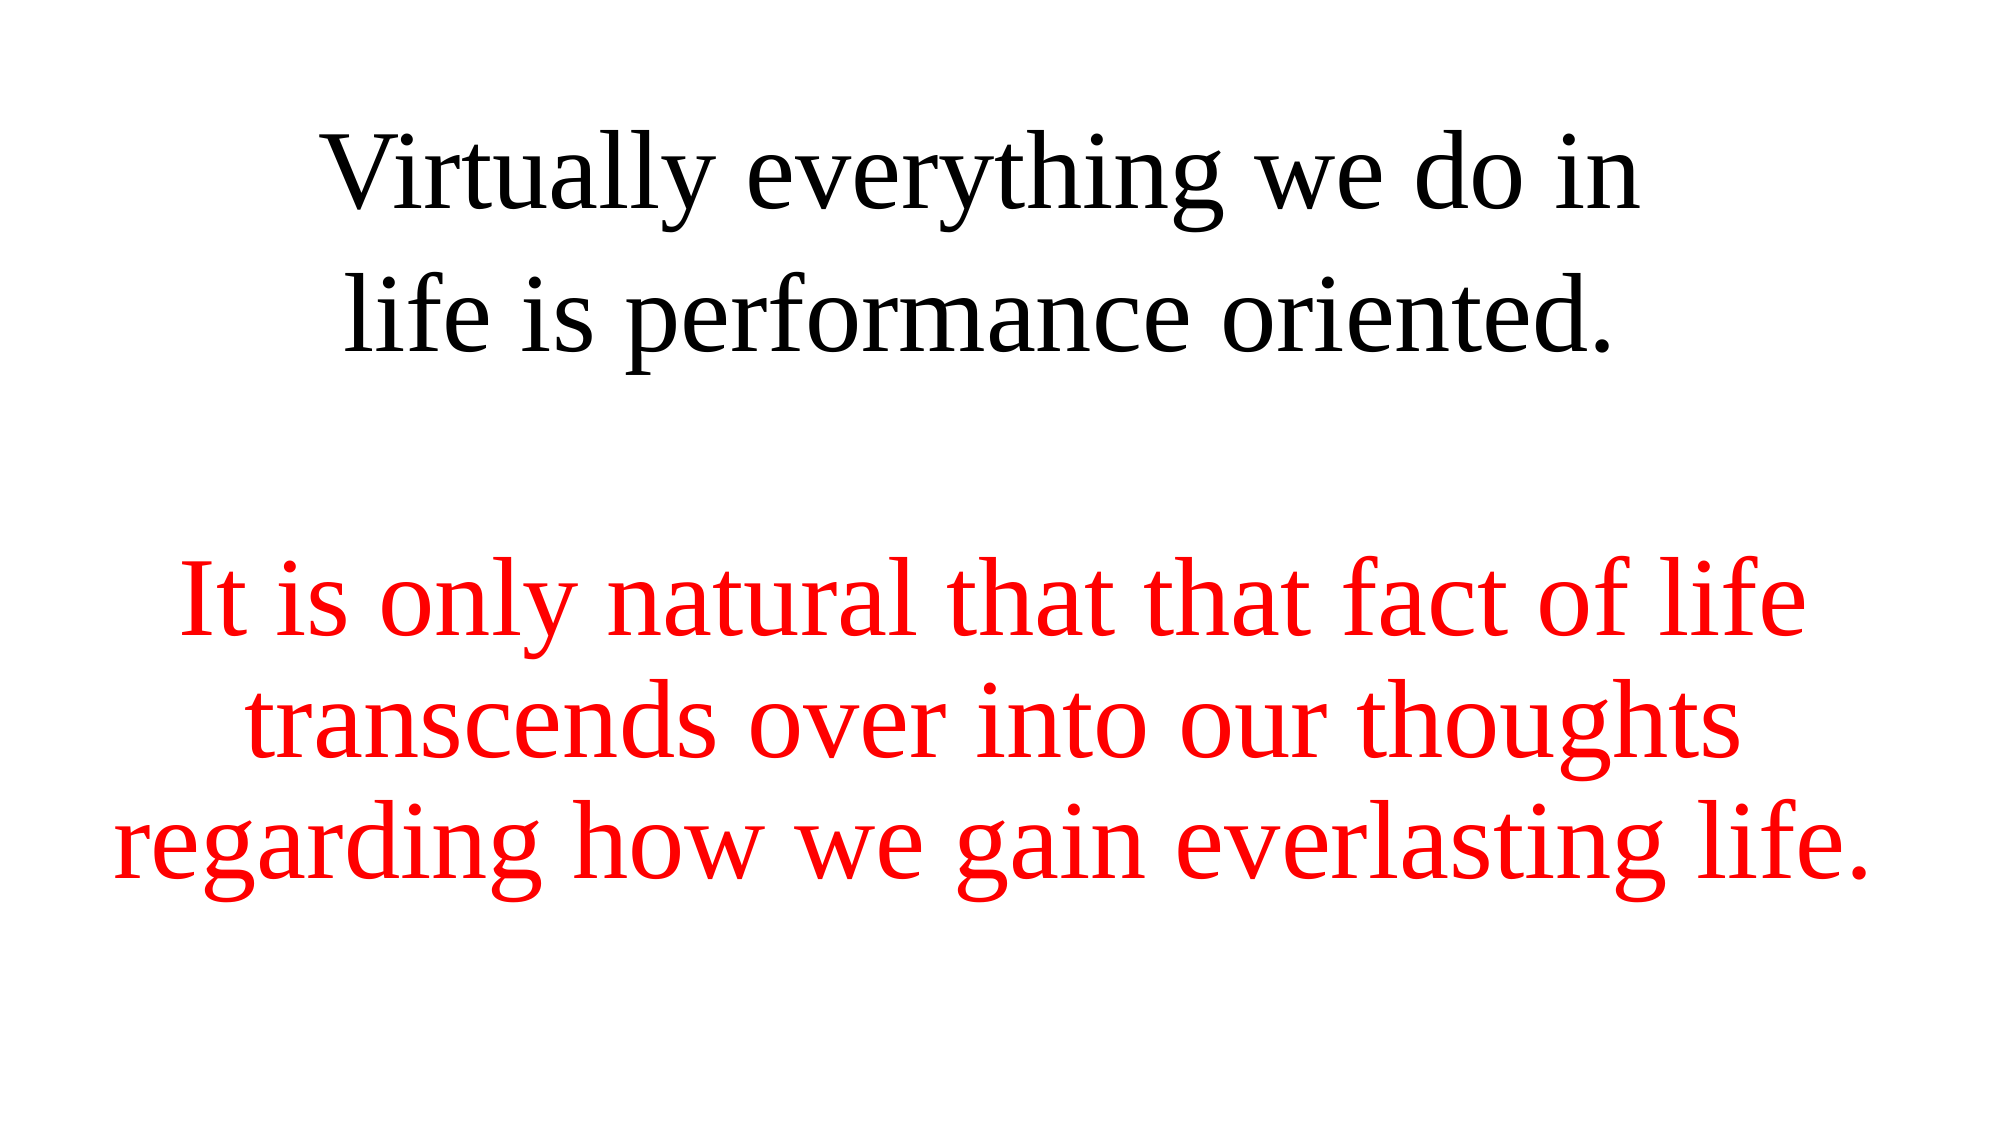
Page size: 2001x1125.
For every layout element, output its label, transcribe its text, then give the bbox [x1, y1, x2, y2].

list Virtually everything we do in life is performance oriented. It is only natural that that fact of life transcends over into our thoughts regarding how we gain everlasting life. [91, 104, 1899, 1014]
